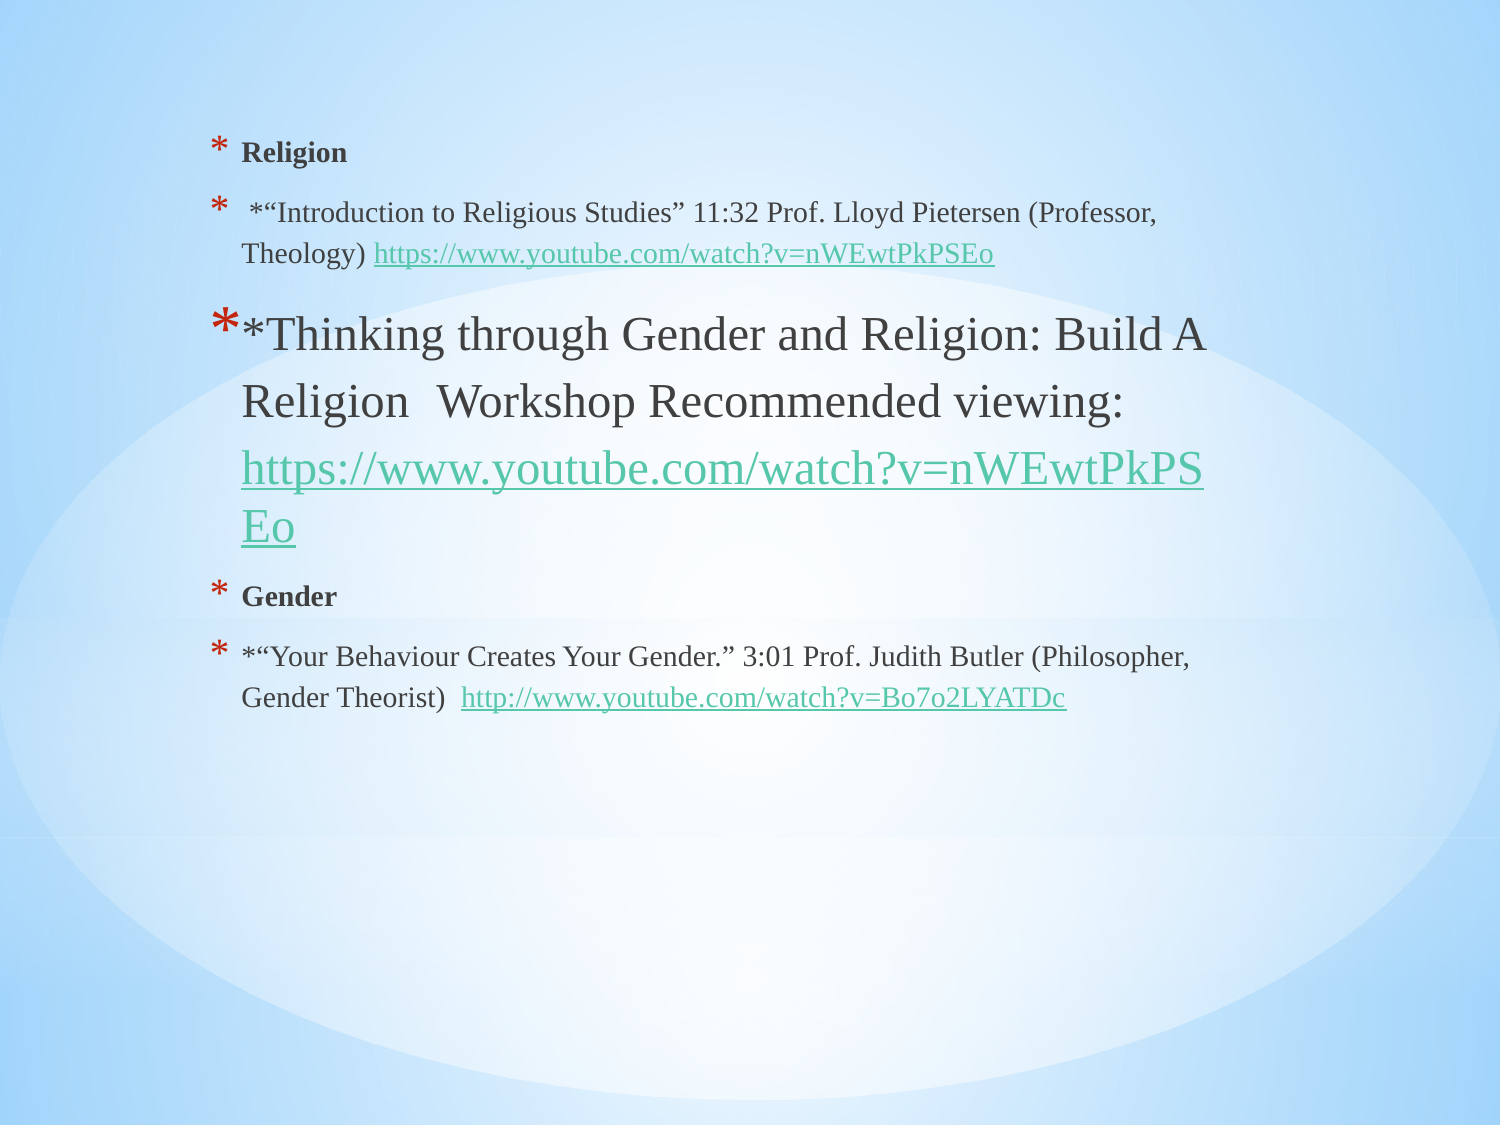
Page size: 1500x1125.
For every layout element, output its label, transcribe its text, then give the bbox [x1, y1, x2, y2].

list Religion *“Introduction to Religious Studies” 11:32 Prof. Lloyd Pietersen (Professor, Theology) https://www.youtube.com/watch?v=nWEwtPkPSEo *Thinking through Gender and Religion: Build A Religion Workshop Recommended viewing: https://www.youtube.com/watch?v=nWEwtPkPSEo Gender *“Your Behaviour Creates Your Gender.” 3:01 Prof. Judith Butler (Philosopher, Gender Theorist) http://www.youtube.com/watch?v=Bo7o2LYATDc [187, 120, 1238, 690]
